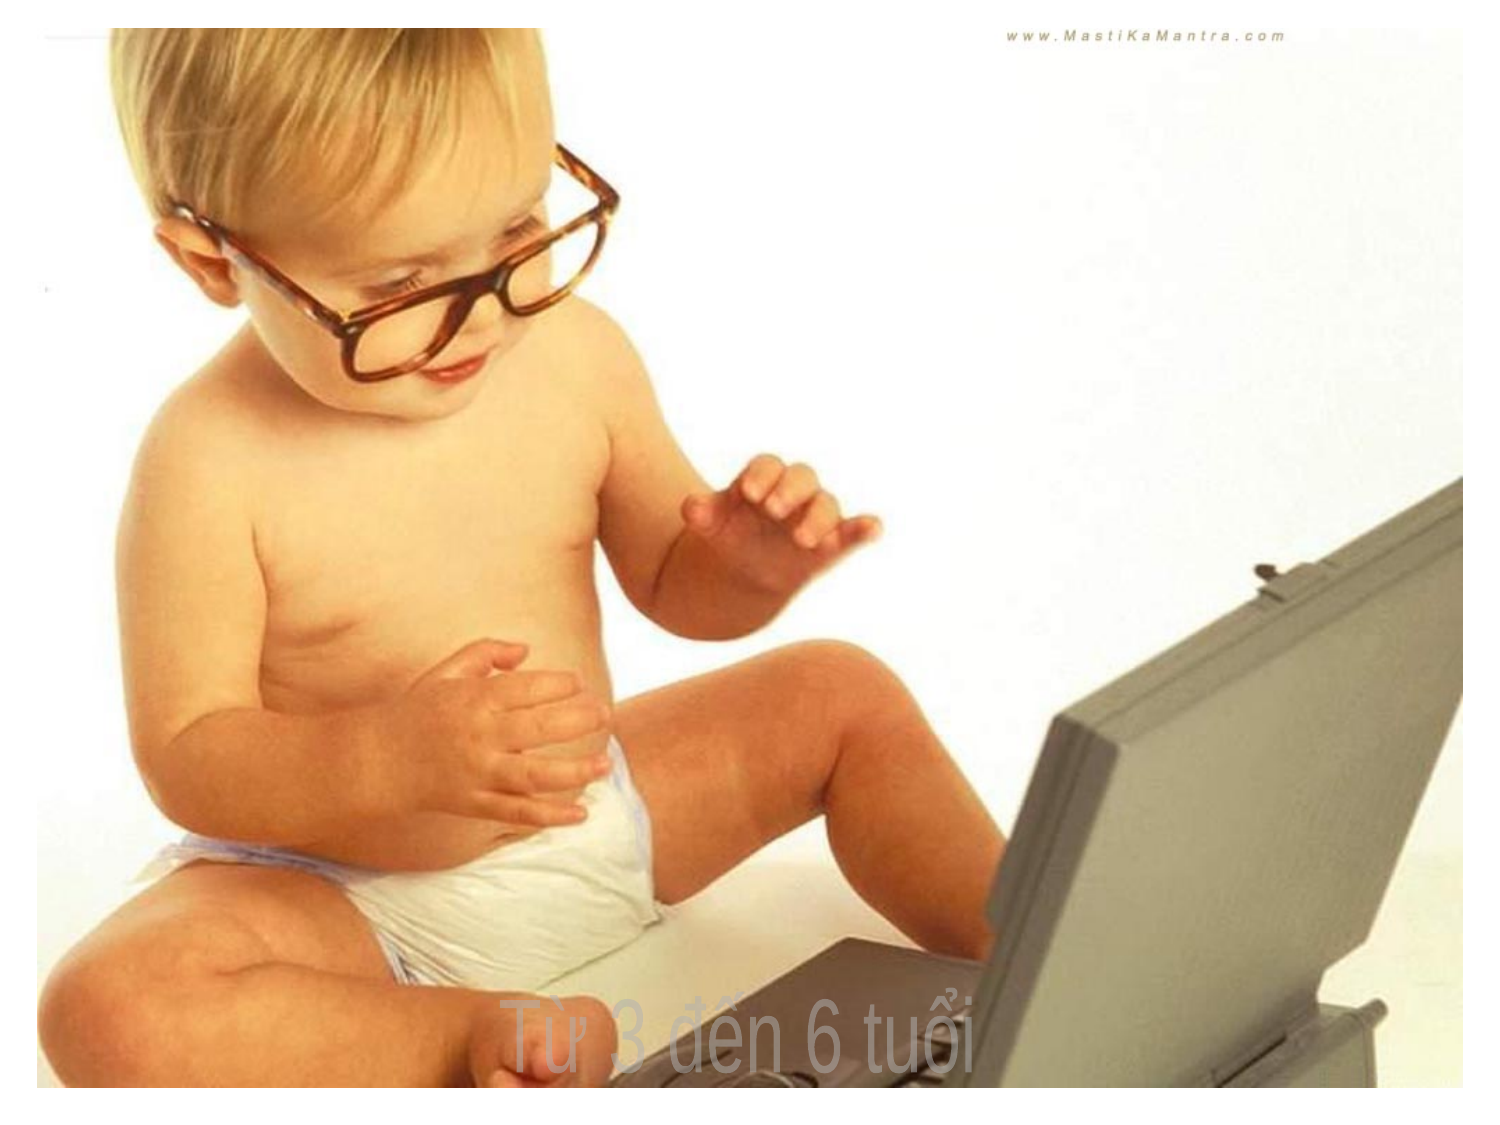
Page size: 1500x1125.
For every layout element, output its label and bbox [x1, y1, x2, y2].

picture [37, 27, 1463, 1088]
